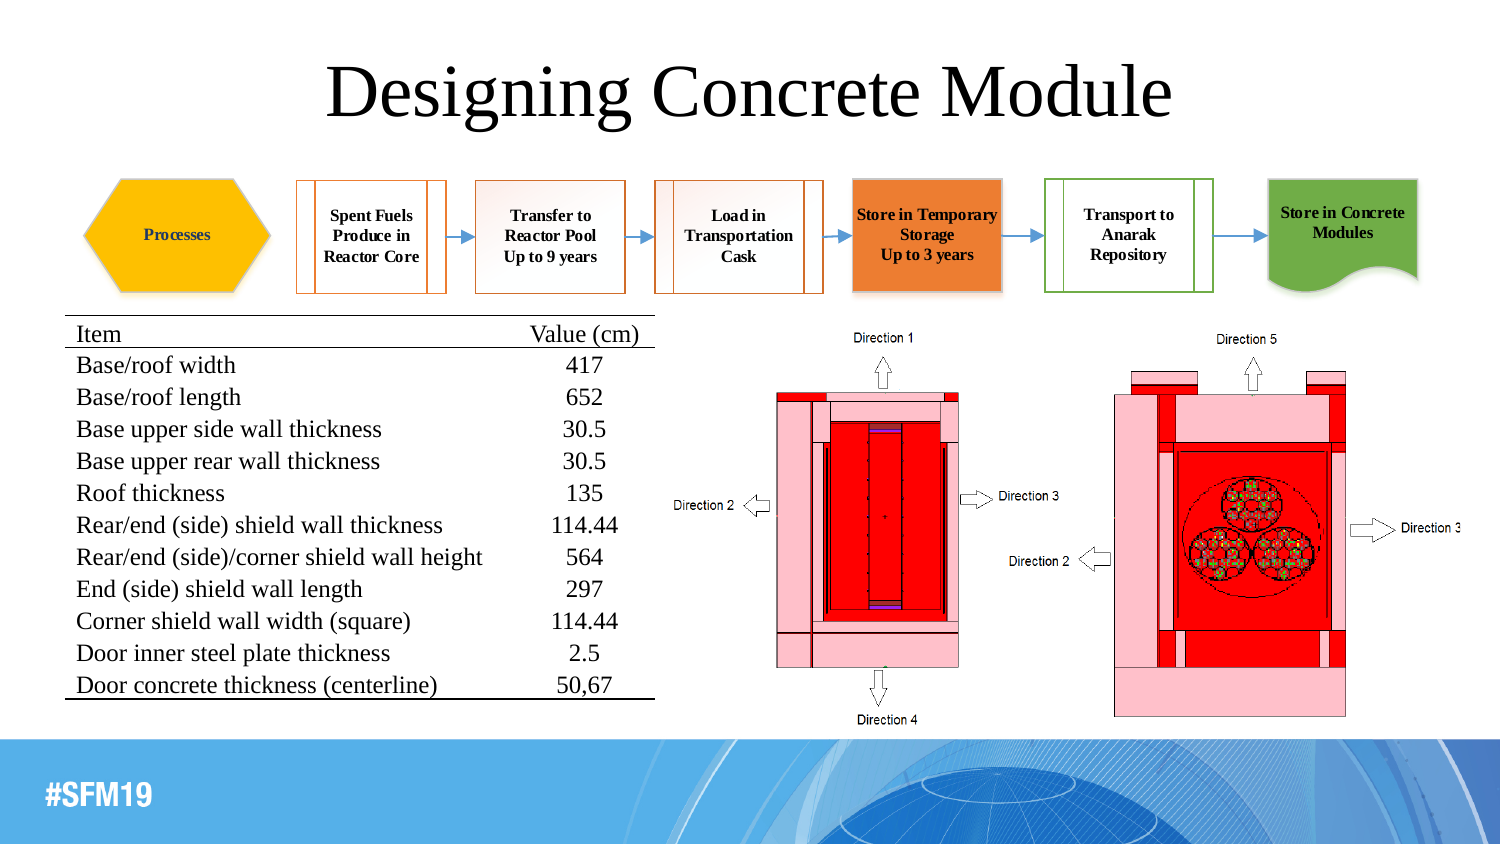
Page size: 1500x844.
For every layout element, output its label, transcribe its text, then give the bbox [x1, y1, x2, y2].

table_cell 2.5 [514, 635, 655, 667]
table_cell 30.5 [514, 443, 655, 475]
table_header Value (cm) [514, 316, 655, 347]
table_cell Rear/end (side)/corner shield wall height [65, 539, 514, 571]
table_cell End (side) shield wall length [65, 571, 514, 603]
table_cell Door concrete thickness (centerline) [65, 667, 514, 698]
table_cell Roof thickness [65, 475, 514, 507]
table_cell 417 [514, 348, 655, 379]
table_cell 297 [514, 571, 655, 603]
table_cell Rear/end (side) shield wall thickness [65, 507, 514, 539]
table_cell 30.5 [514, 411, 655, 443]
picture [0, 0, 1500, 844]
table_cell Base upper rear wall thickness [65, 443, 514, 475]
table_cell Door inner steel plate thickness [65, 635, 514, 667]
title Designing Concrete Module [75, 33, 1425, 173]
table_cell 114.44 [514, 507, 655, 539]
table_cell Base upper side wall thickness [65, 411, 514, 443]
table_cell 564 [514, 539, 655, 571]
table_header Item [65, 316, 514, 347]
table_cell Base/roof width [65, 348, 514, 379]
table_cell 652 [514, 379, 655, 411]
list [74, 173, 1426, 305]
table_cell Corner shield wall width (square) [65, 603, 514, 635]
table_cell Base/roof length [65, 379, 514, 411]
table_cell 50,67 [514, 667, 655, 698]
table_cell 135 [514, 475, 655, 507]
table_cell 114.44 [514, 603, 655, 635]
